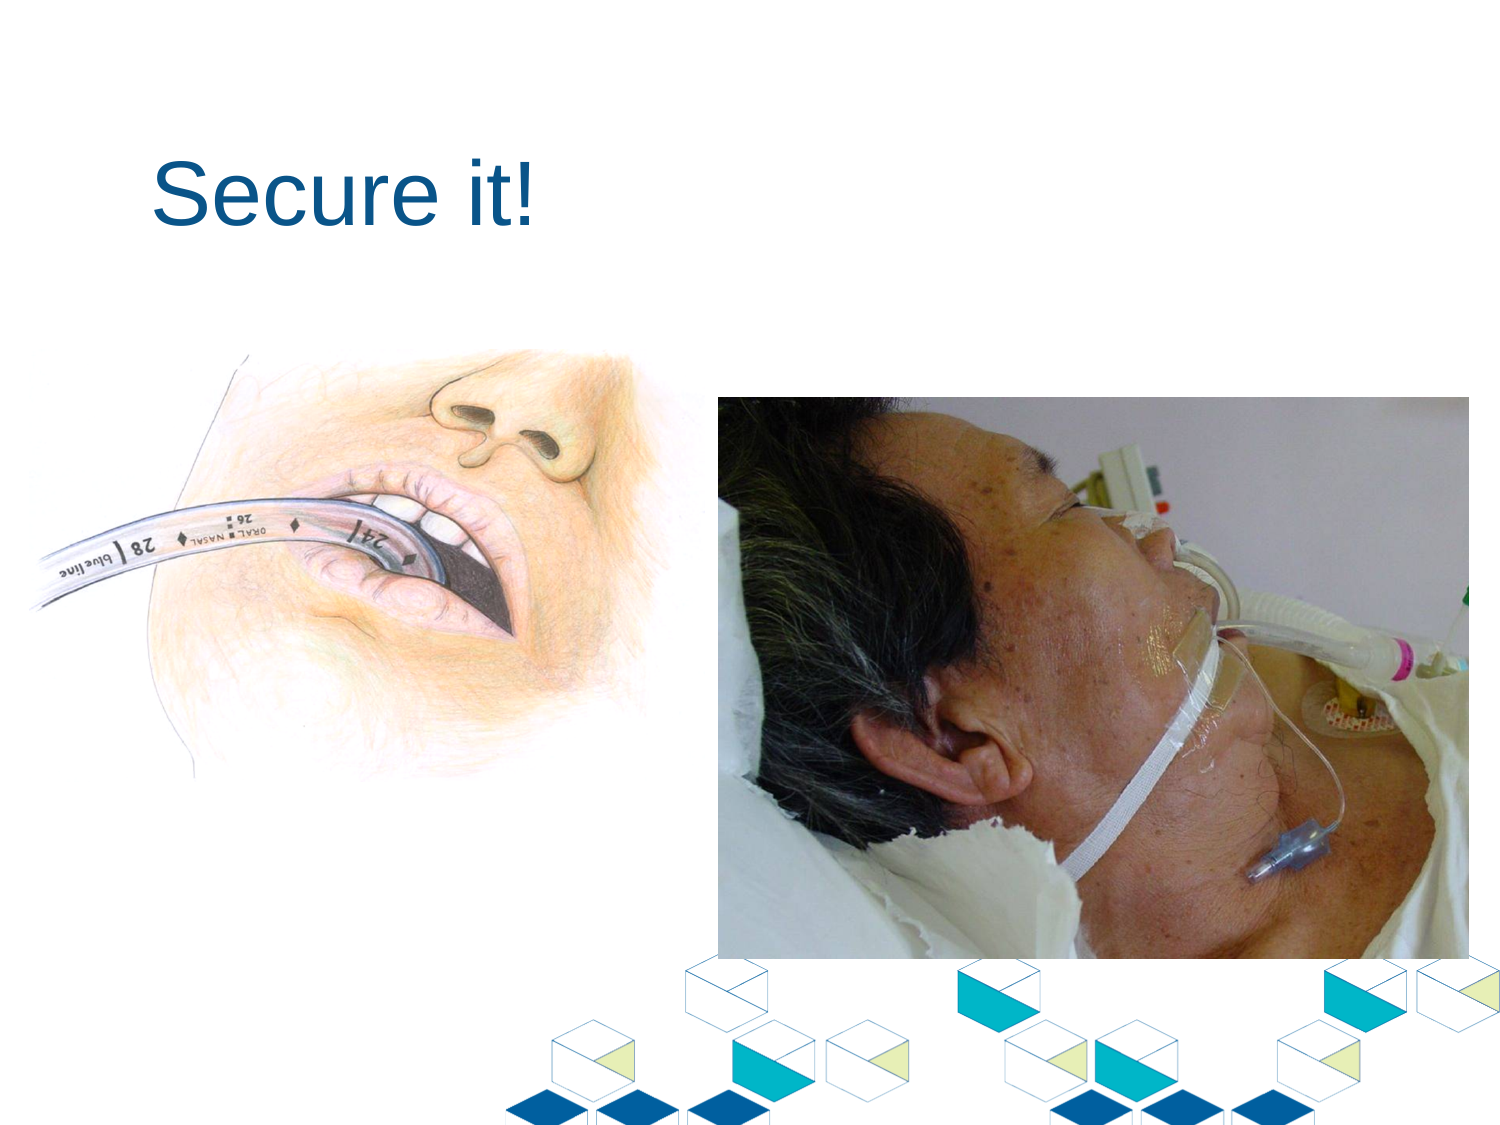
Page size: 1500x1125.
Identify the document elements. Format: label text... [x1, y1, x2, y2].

picture [29, 349, 705, 782]
picture [505, 396, 1500, 1125]
title Secure it! [135, 94, 1425, 283]
